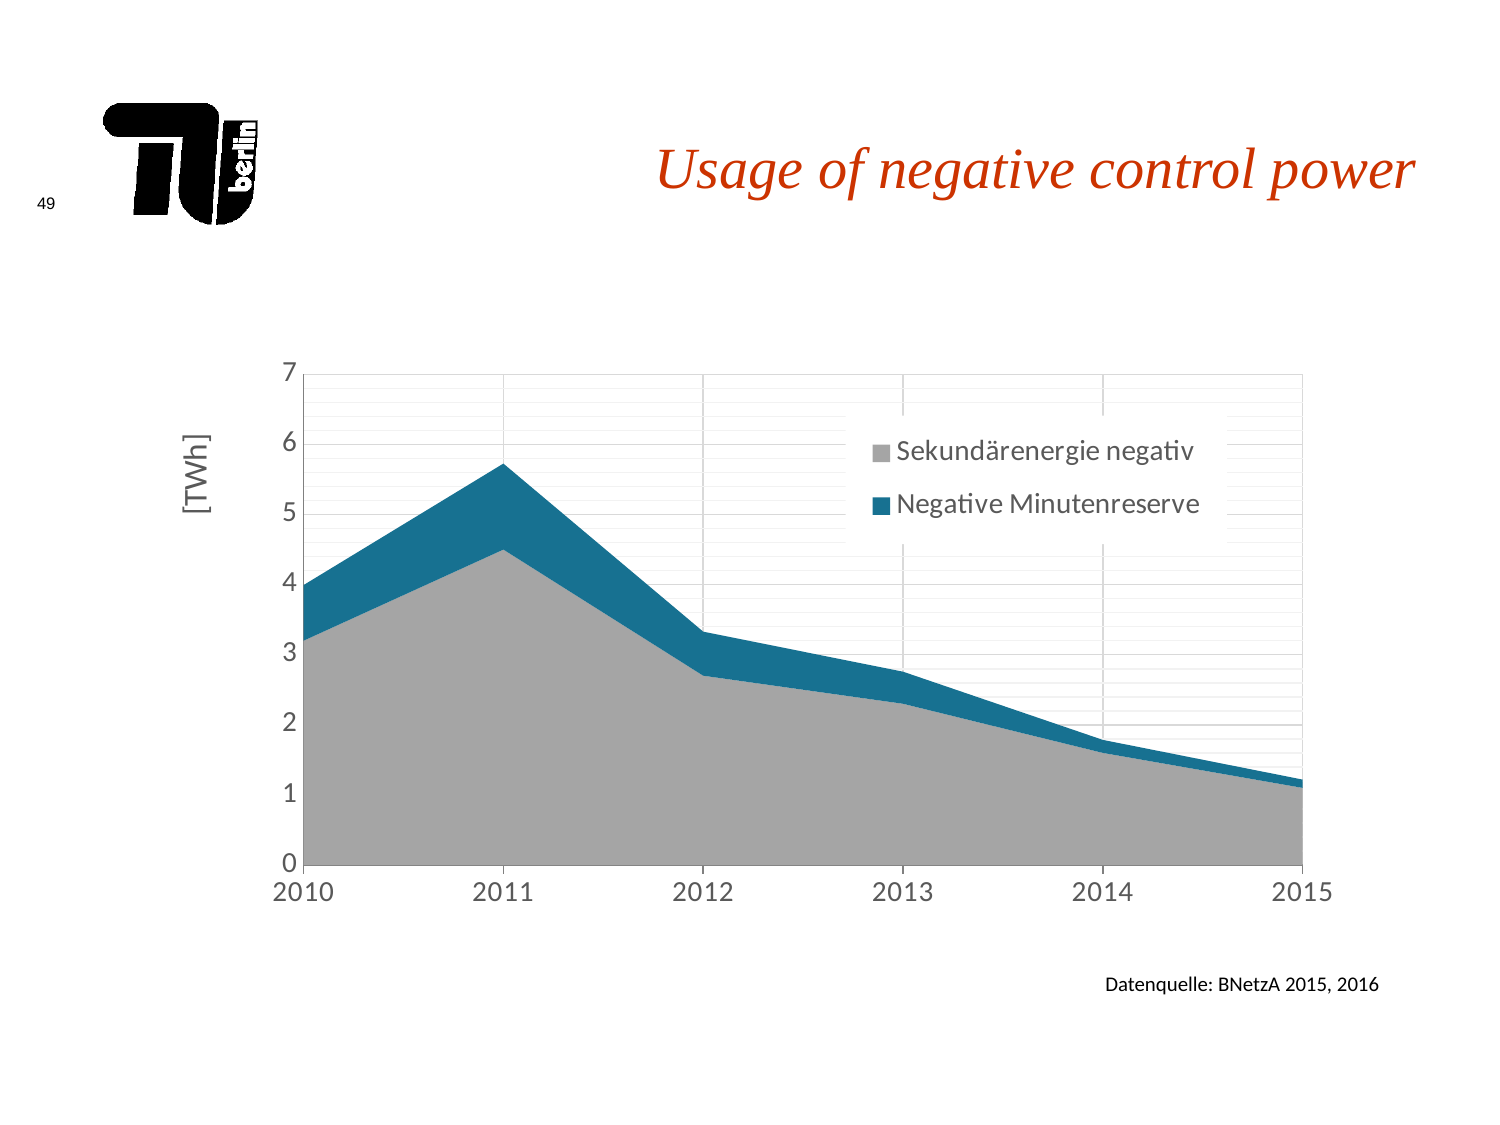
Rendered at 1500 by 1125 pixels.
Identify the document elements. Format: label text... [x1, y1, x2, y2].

chart [145, 256, 1352, 936]
text_box Datenquelle: BNetzA 2015, 2016 [1090, 963, 1395, 1004]
picture [103, 103, 258, 225]
title Usage of negative control power [287, 62, 1432, 209]
